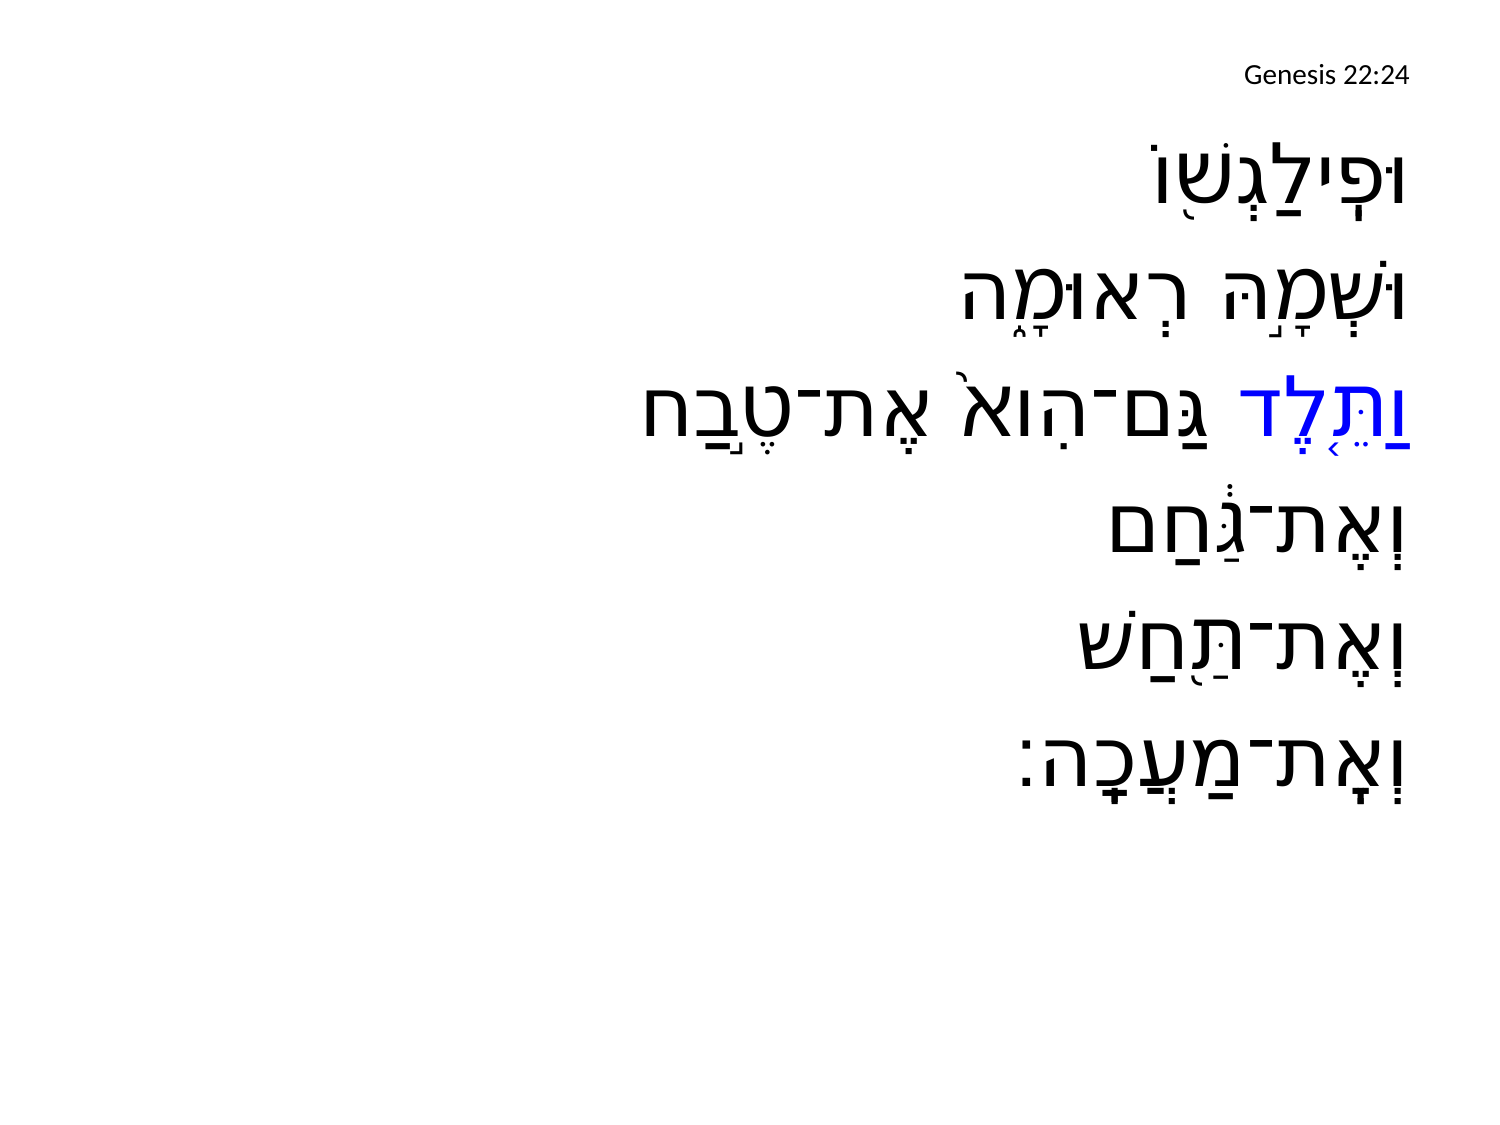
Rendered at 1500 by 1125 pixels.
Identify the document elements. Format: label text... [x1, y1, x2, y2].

list וּפִֽילַגְשׁ֖וֹ וּשְׁמָ֣הּ רְאוּמָ֑ה וַתֵּ֤לֶד גַּם־הִוא֙ אֶת־טֶ֣בַח וְאֶת־גַּ֔חַם וְאֶת־תַּ֖חַשׁ וְאֶֽת־מַעֲכָֽה׃ [75, 112, 1425, 1005]
title Genesis 22:24 [75, 45, 1425, 100]
